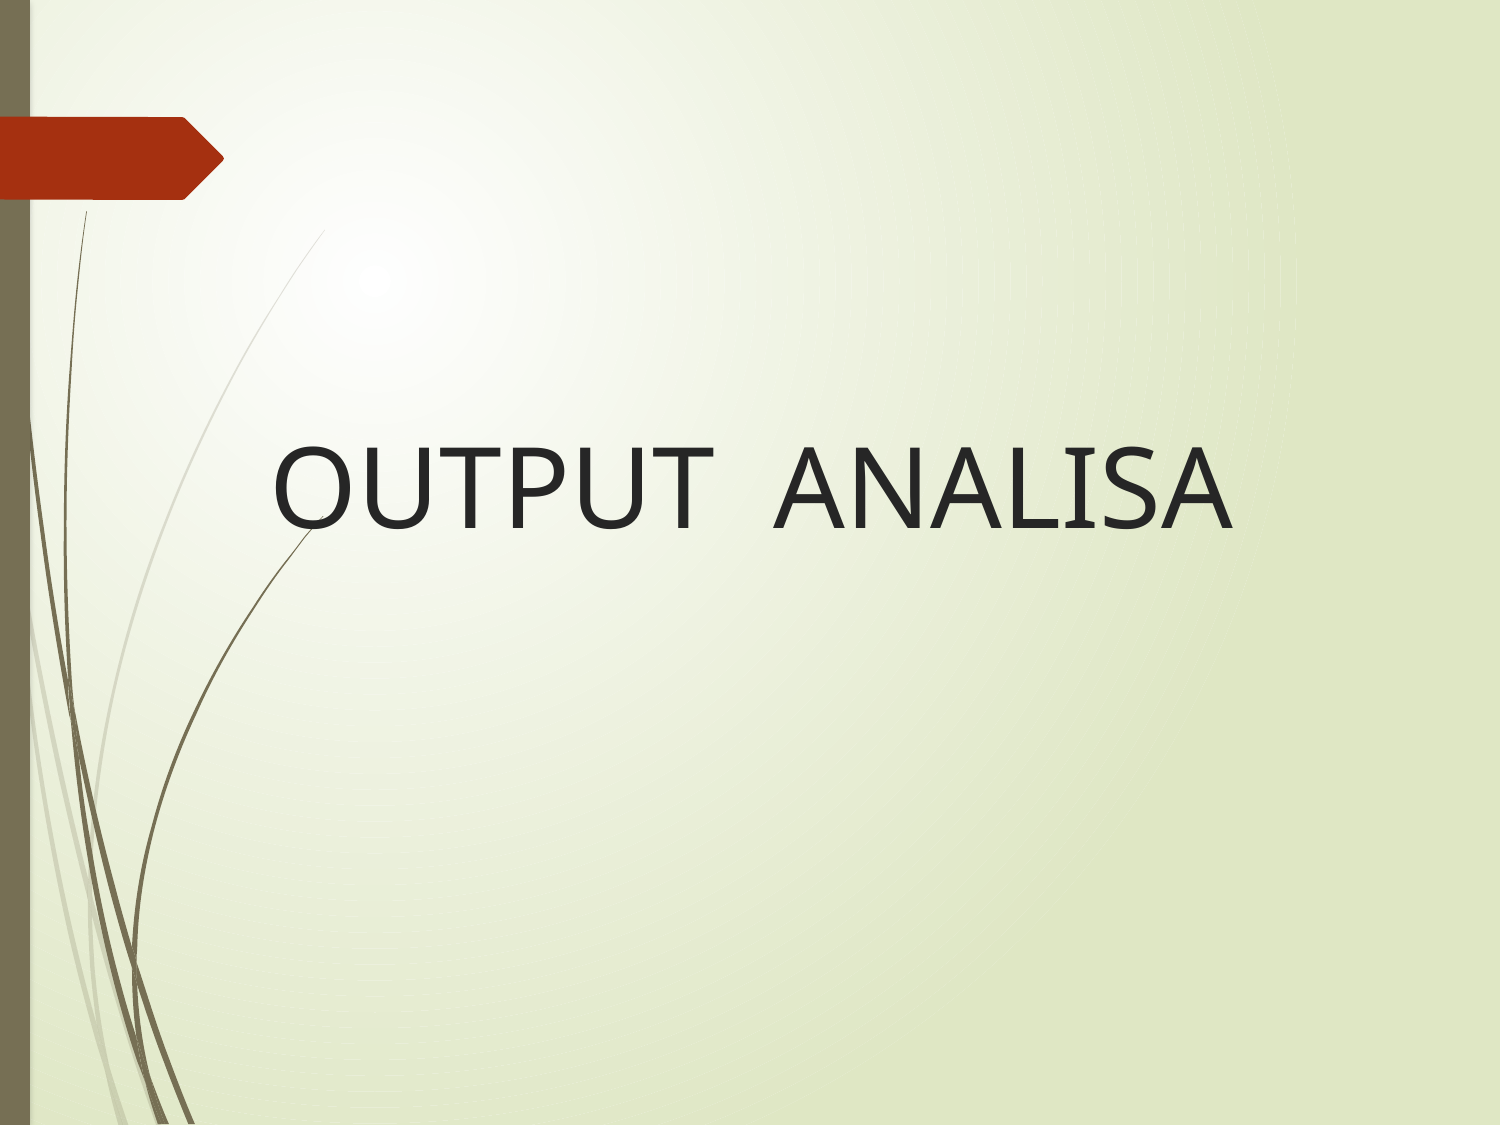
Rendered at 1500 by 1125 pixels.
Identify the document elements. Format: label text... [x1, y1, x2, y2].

title OUTPUT ANALISA [76, 408, 1427, 636]
